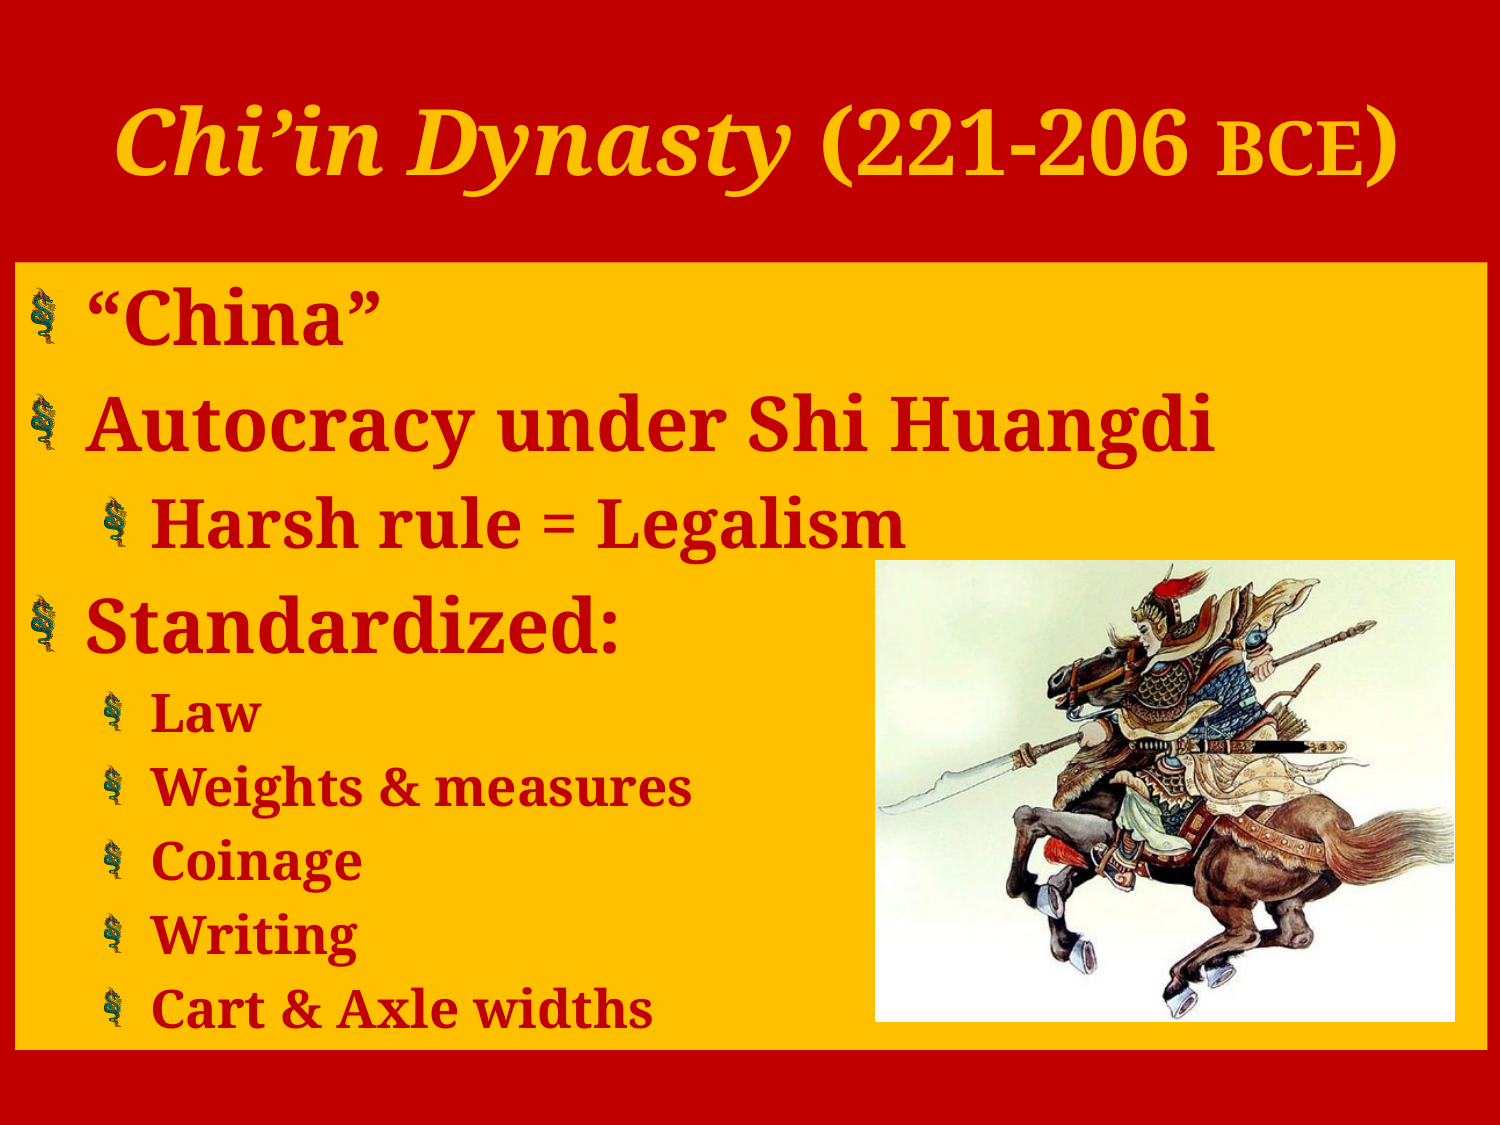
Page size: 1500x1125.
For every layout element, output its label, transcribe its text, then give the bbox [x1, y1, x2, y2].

picture [103, 764, 133, 806]
picture [874, 560, 1455, 1023]
picture [30, 392, 72, 451]
picture [103, 495, 142, 548]
picture [103, 838, 133, 880]
title Chi’in Dynasty (221-206 BCE) [24, 45, 1488, 233]
picture [103, 986, 133, 1028]
list “China” Autocracy under Shi Huangdi Harsh rule = Legalism Standardized: Law Weights & measures Coinage Writing Cart & Axle widths [15, 262, 1488, 1050]
picture [103, 912, 133, 954]
picture [103, 690, 133, 732]
picture [30, 286, 72, 345]
picture [30, 593, 72, 653]
